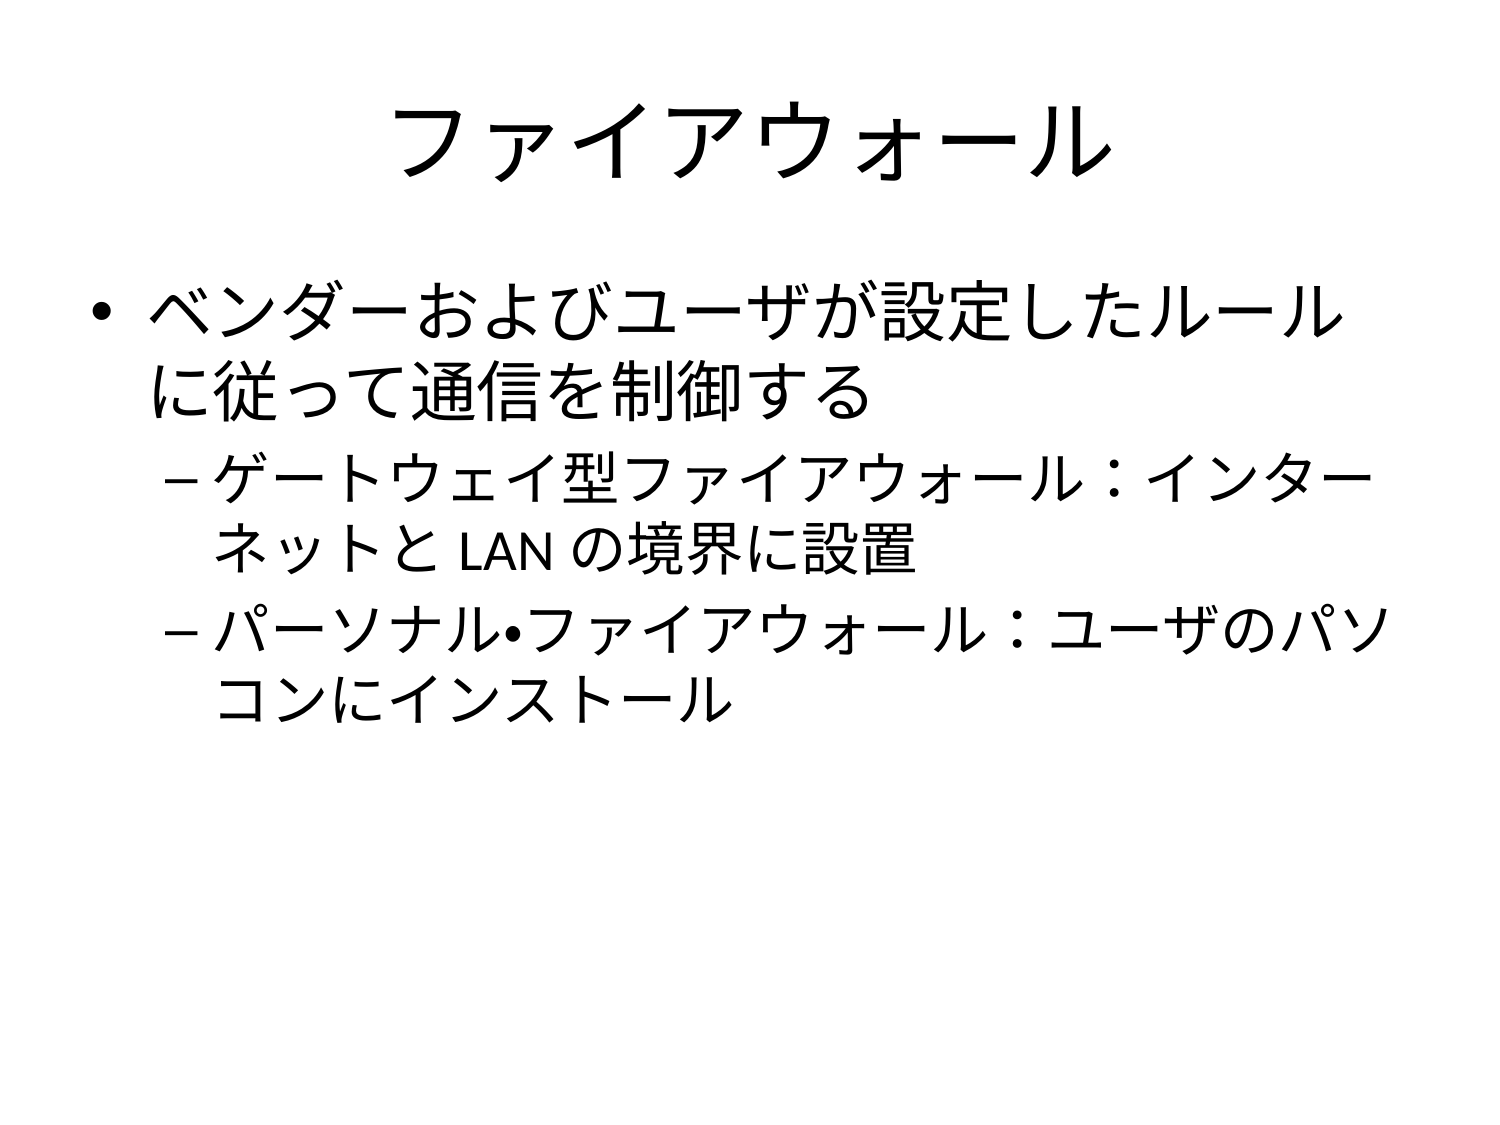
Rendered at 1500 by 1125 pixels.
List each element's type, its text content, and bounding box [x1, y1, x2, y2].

title ファイアウォール [75, 45, 1425, 233]
list ベンダーおよびユーザが設定したルールに従って通信を制御する ゲートウェイ型ファイアウォール：インターネットとLANの境界に設置 パーソナル・ファイアウォール：ユーザのパソコンにインストール [75, 262, 1425, 1005]
